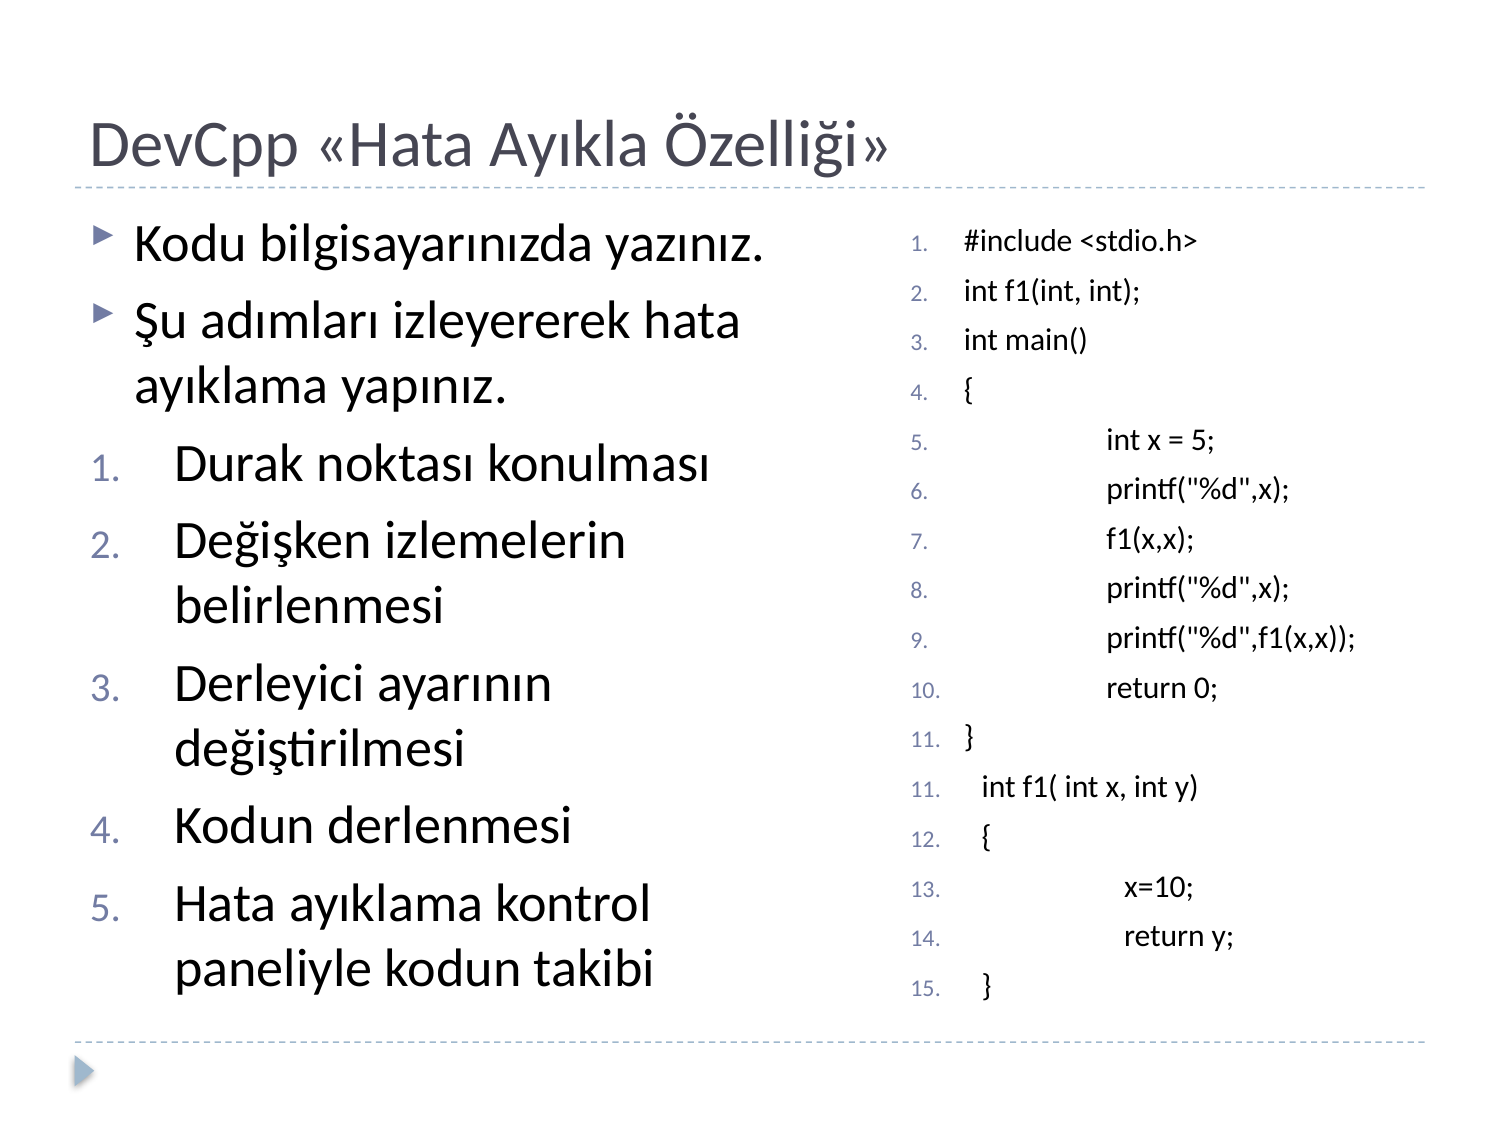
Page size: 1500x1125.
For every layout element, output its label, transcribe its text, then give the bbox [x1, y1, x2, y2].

text_box #include <stdio.h> int f1(int, int); int main() { int x = 5; printf("%d",x); f1(x,x); printf("%d",x); printf("%d",f1(x,x)); return 0; } int f1( int x, int y) { x=10; return y; } [895, 212, 1425, 1023]
list Kodu bilgisayarınızda yazınız. Şu adımları izleyererek hata ayıklama yapınız. Durak noktası konulması Değişken izlemelerin belirlenmesi Derleyici ayarının değiştirilmesi Kodun derlenmesi Hata ayıklama kontrol paneliyle kodun takibi [75, 200, 837, 1010]
title DevCpp «Hata Ayıkla Özelliği» [75, 24, 1425, 188]
